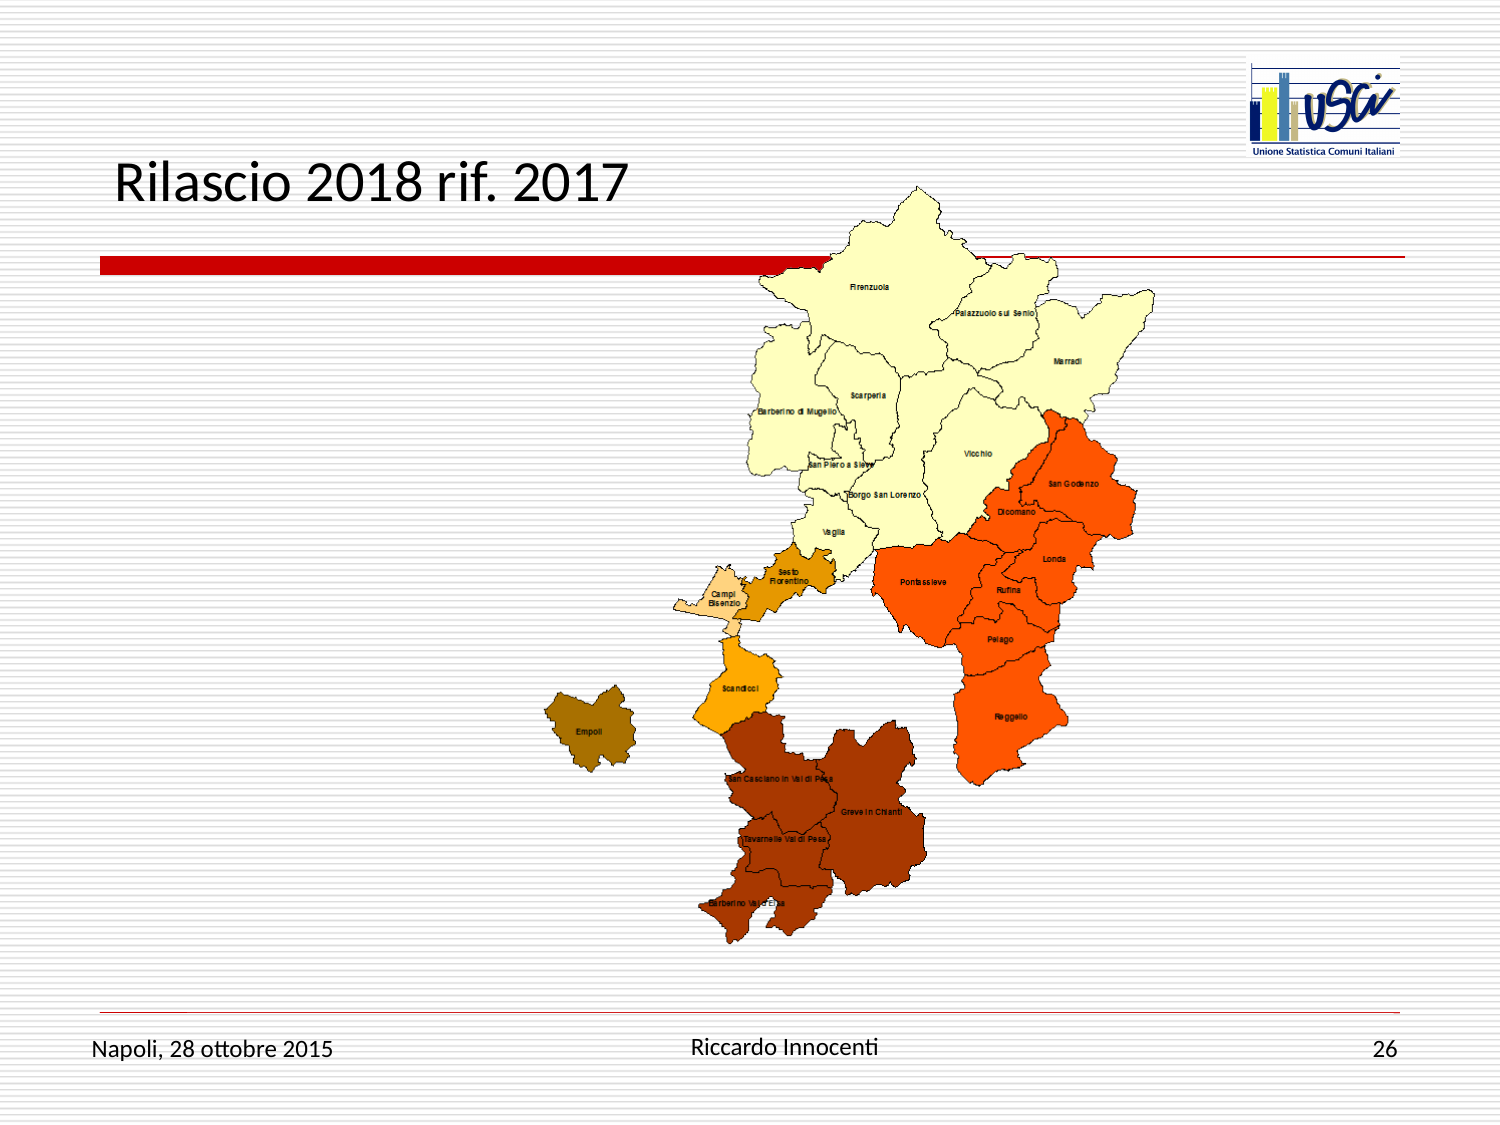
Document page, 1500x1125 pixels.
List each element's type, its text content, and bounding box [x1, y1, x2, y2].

picture [0, 0, 1500, 1125]
title Rilascio 2018 rif. 2017 [1185, 136, 1376, 221]
slide_number Napoli, 28 ottobre 2015 [76, 1024, 372, 1103]
slide_number 26 [1186, 1024, 1413, 1103]
title Rilascio 2018 rif. 2017 [100, 136, 378, 221]
